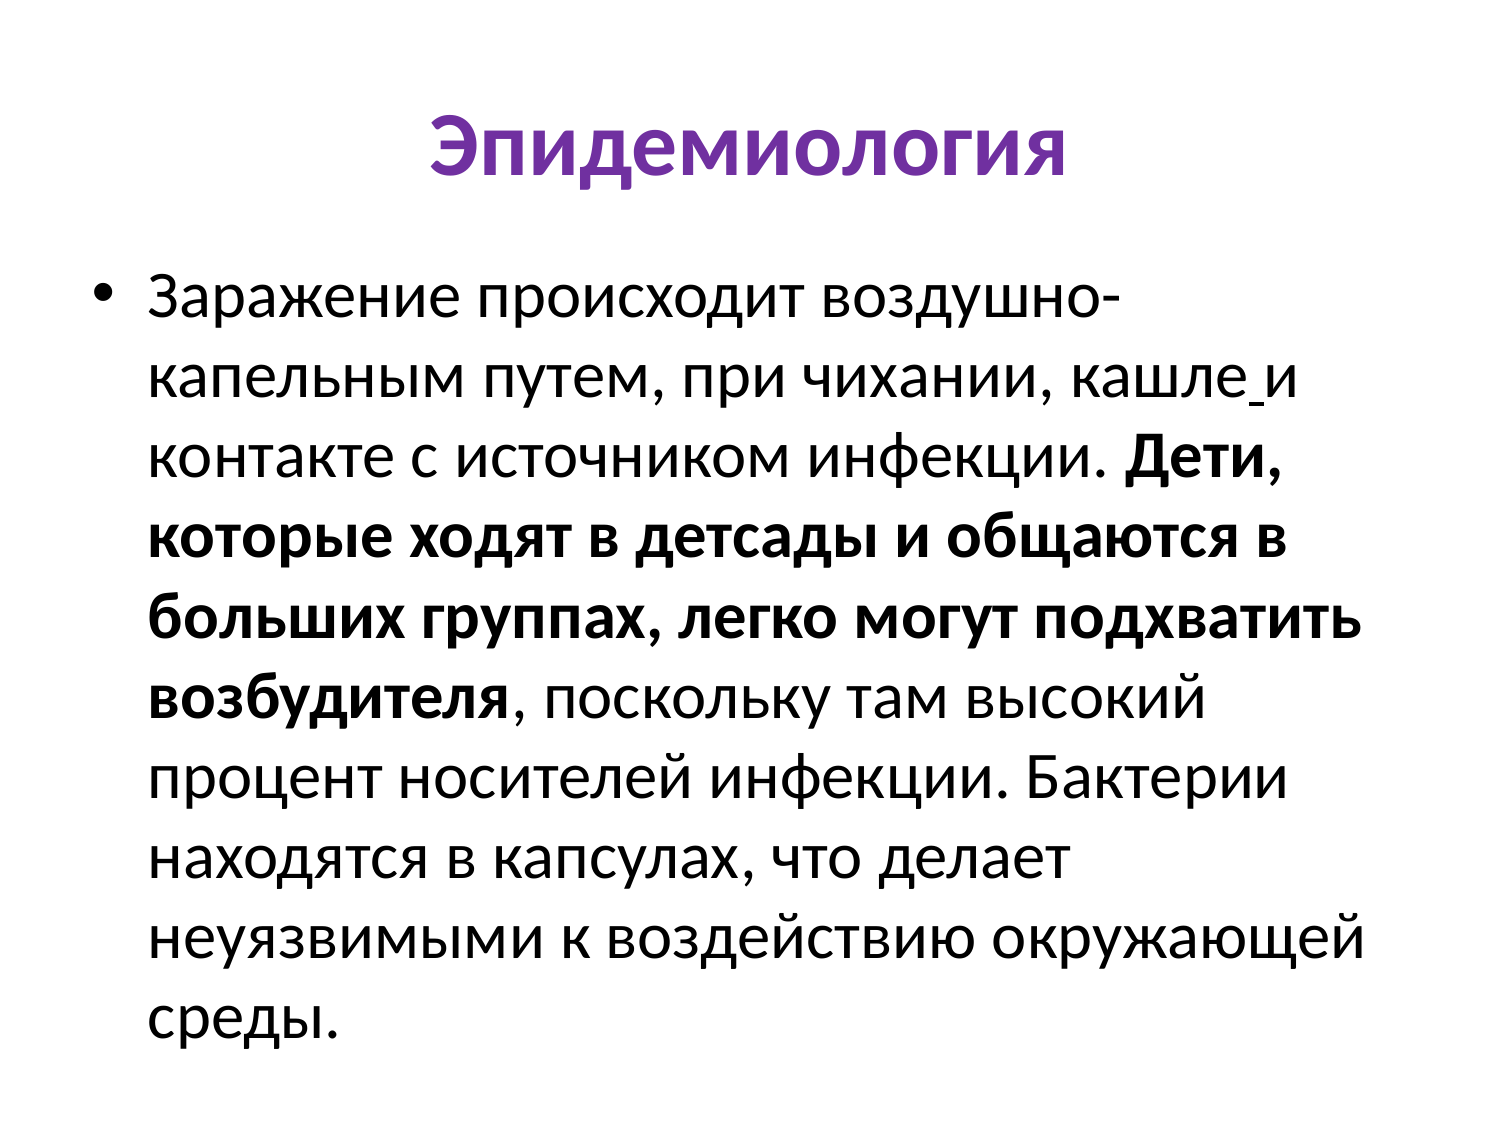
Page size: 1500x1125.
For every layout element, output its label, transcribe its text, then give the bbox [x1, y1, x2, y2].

list Заражение происходит воздушно-капельным путем, при чихании, кашле и контакте с источником инфекции. Дети, которые ходят в детсады и общаются в больших группах, легко могут подхватить возбудителя, поскольку там высокий процент носителей инфекции. Бактерии находятся в капсулах, что делает неуязвимыми к воздействию окружающей среды. [76, 243, 1427, 1087]
title Эпидемиология [75, 45, 1425, 233]
